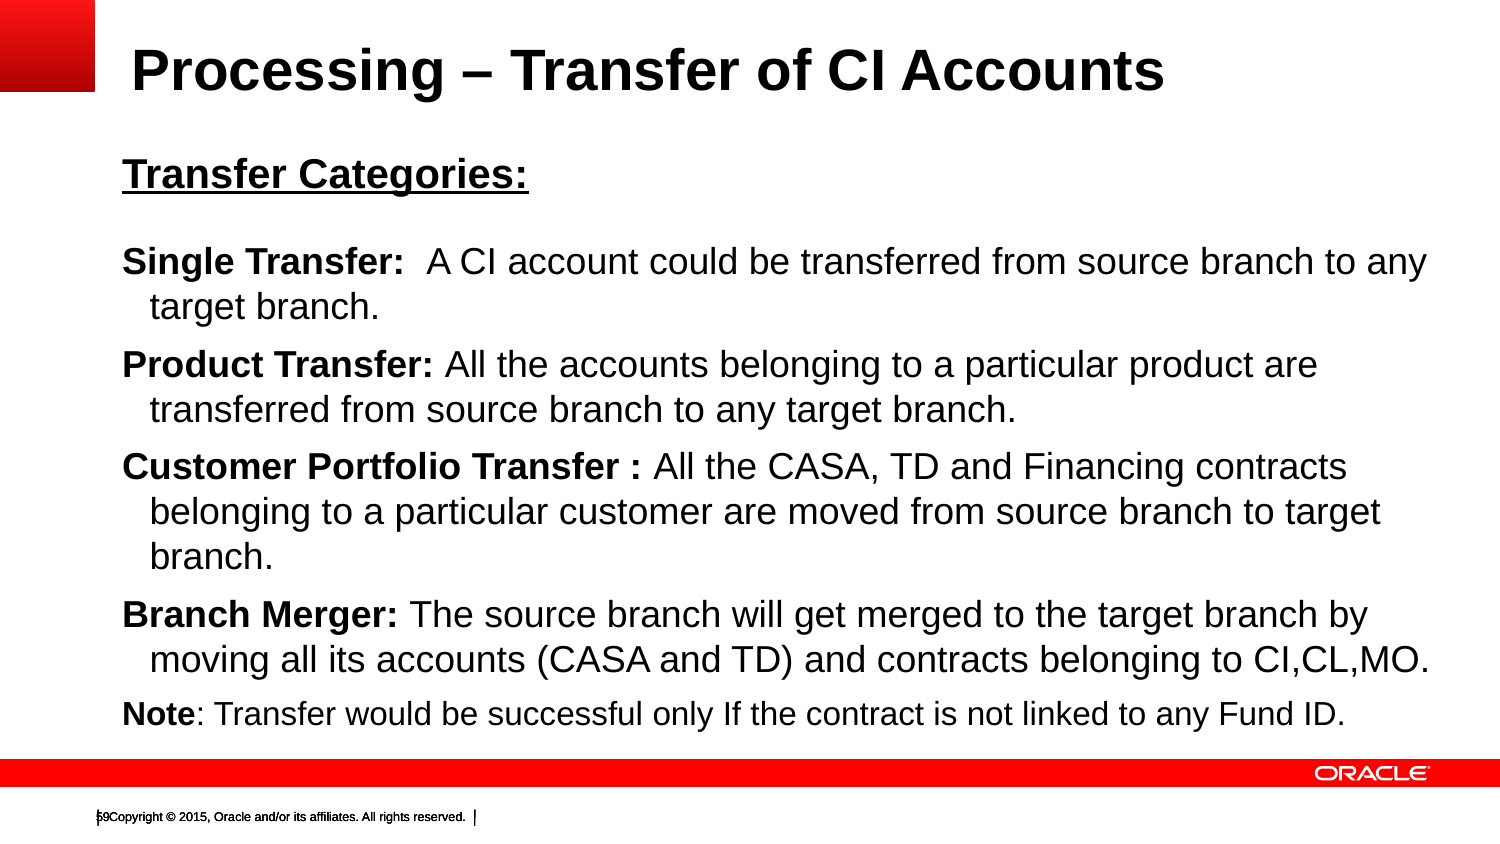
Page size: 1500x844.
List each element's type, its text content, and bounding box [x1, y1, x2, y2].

picture [0, 759, 1500, 787]
list Transfer Categories: Single Transfer: A CI account could be transferred from source branch to any target branch. Product Transfer: All the accounts belonging to a particular product are transferred from source branch to any target branch. Customer Portfolio Transfer : All the CASA, TD and Financing contracts belonging to a particular customer are moved from source branch to target branch. Branch Merger: The source branch will get merged to the target branch by moving all its accounts (CASA and TD) and contracts belonging to CI,CL,MO. Note: Transfer would be successful only If the contract is not linked to any Fund ID. [112, 147, 1465, 748]
title Processing – Transfer of CI Accounts [131, 40, 1482, 107]
